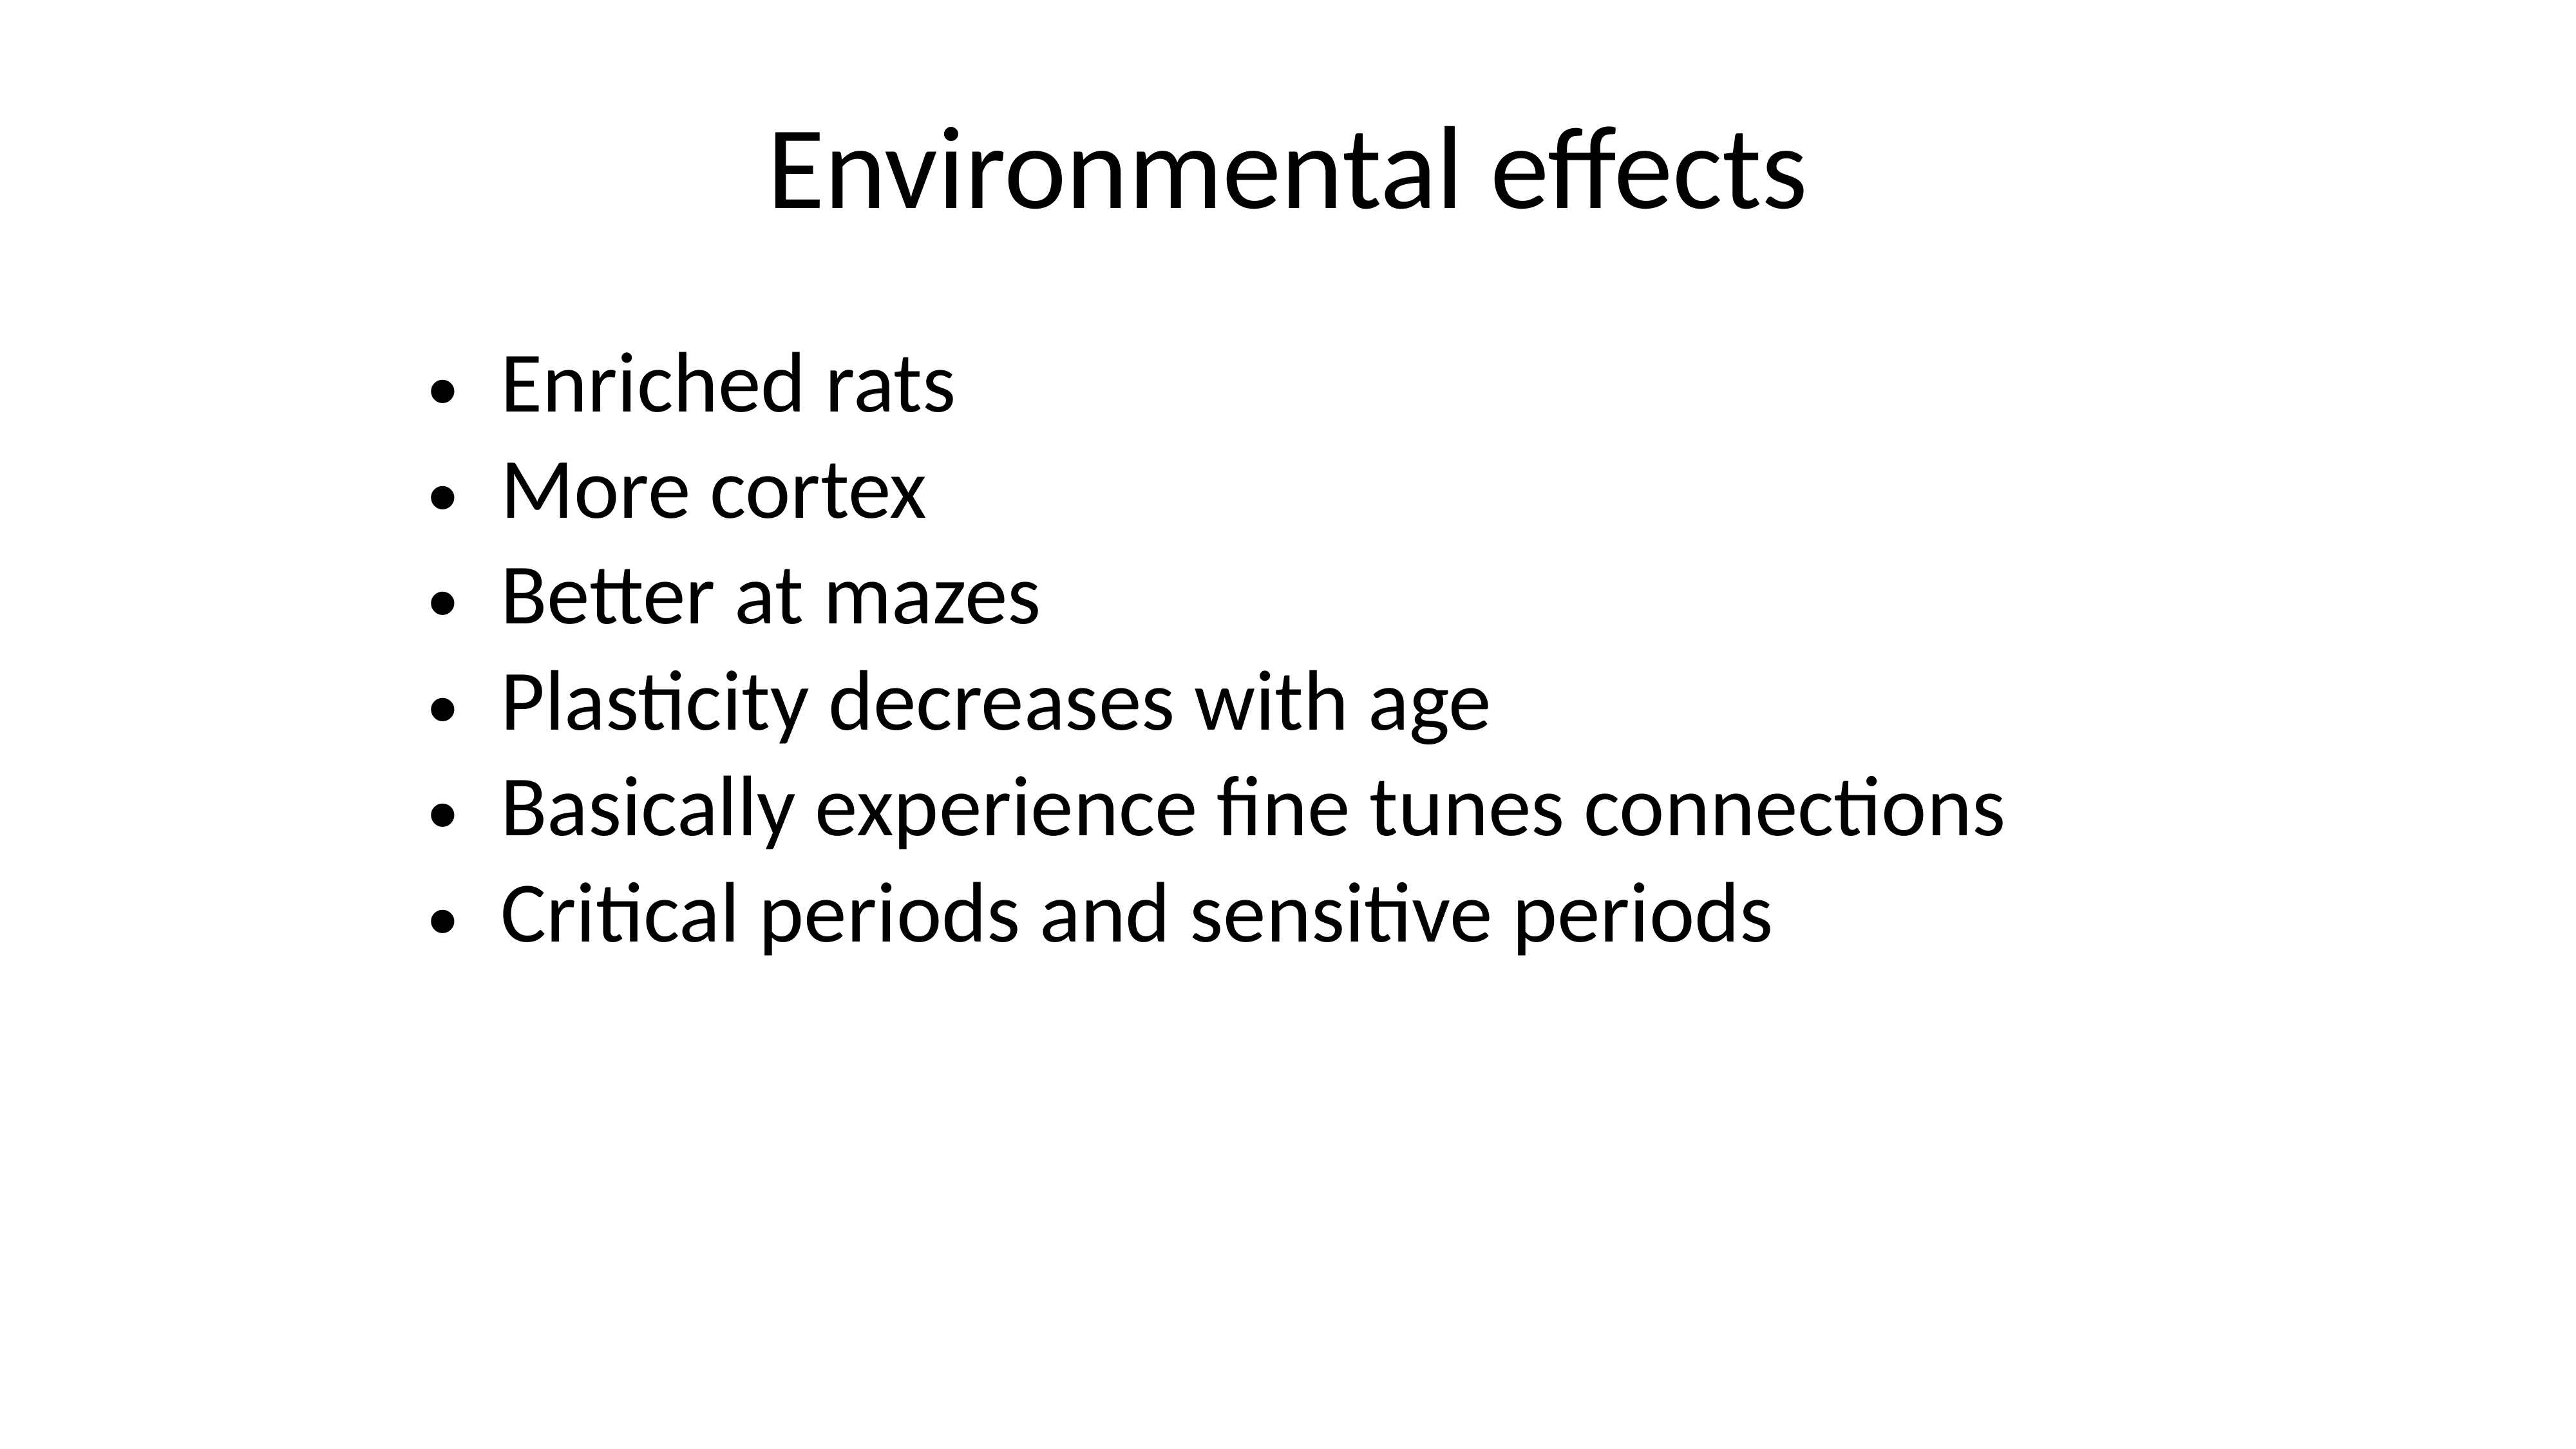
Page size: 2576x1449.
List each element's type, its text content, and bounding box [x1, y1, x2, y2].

list Enriched rats More cortex Better at mazes Plasticity decreases with age Basically experience fine tunes connections Critical periods and sensitive periods [417, 337, 2159, 1296]
title Environmental effects [417, 57, 2159, 301]
